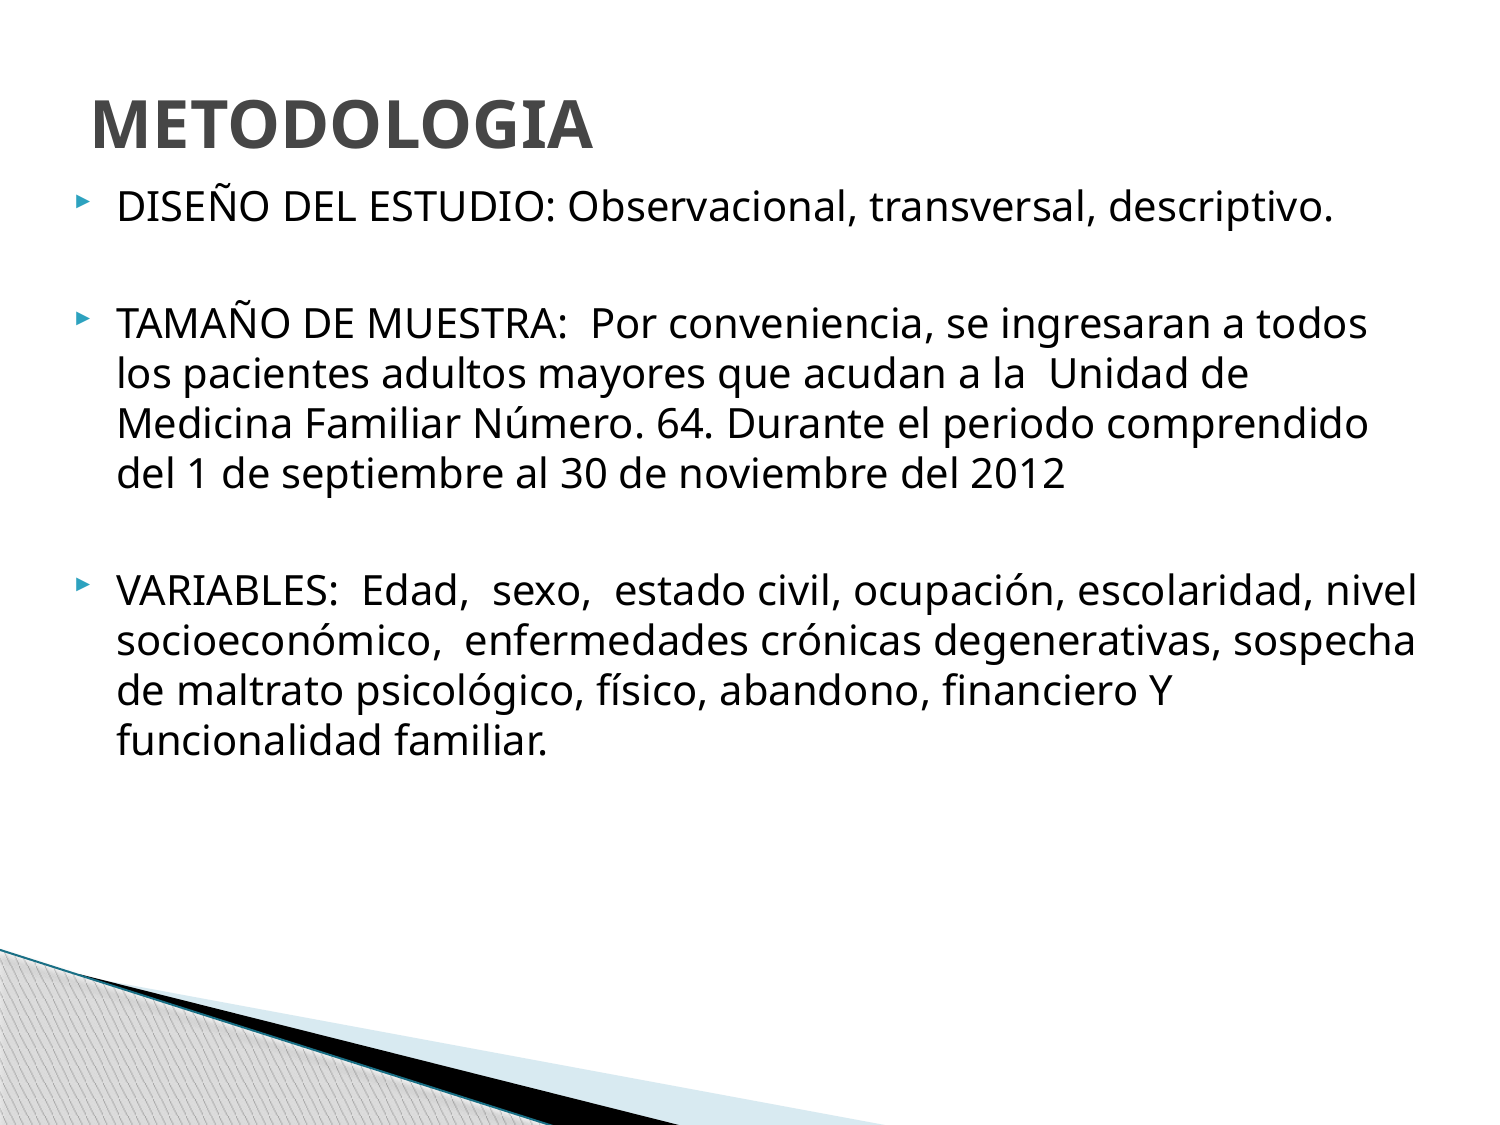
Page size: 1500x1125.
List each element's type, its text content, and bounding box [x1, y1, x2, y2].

title METODOLOGIA [75, 45, 1425, 185]
list DISEÑO DEL ESTUDIO: Observacional, transversal, descriptivo. TAMAÑO DE MUESTRA: Por conveniencia, se ingresaran a todos los pacientes adultos mayores que acudan a la Unidad de Medicina Familiar Número. 64. Durante el periodo comprendido del 1 de septiembre al 30 de noviembre del 2012 VARIABLES: Edad, sexo, estado civil, ocupación, escolaridad, nivel socioeconómico, enfermedades crónicas degenerativas, sospecha de maltrato psicológico, físico, abandono, financiero Y funcionalidad familiar. [41, 172, 1436, 986]
